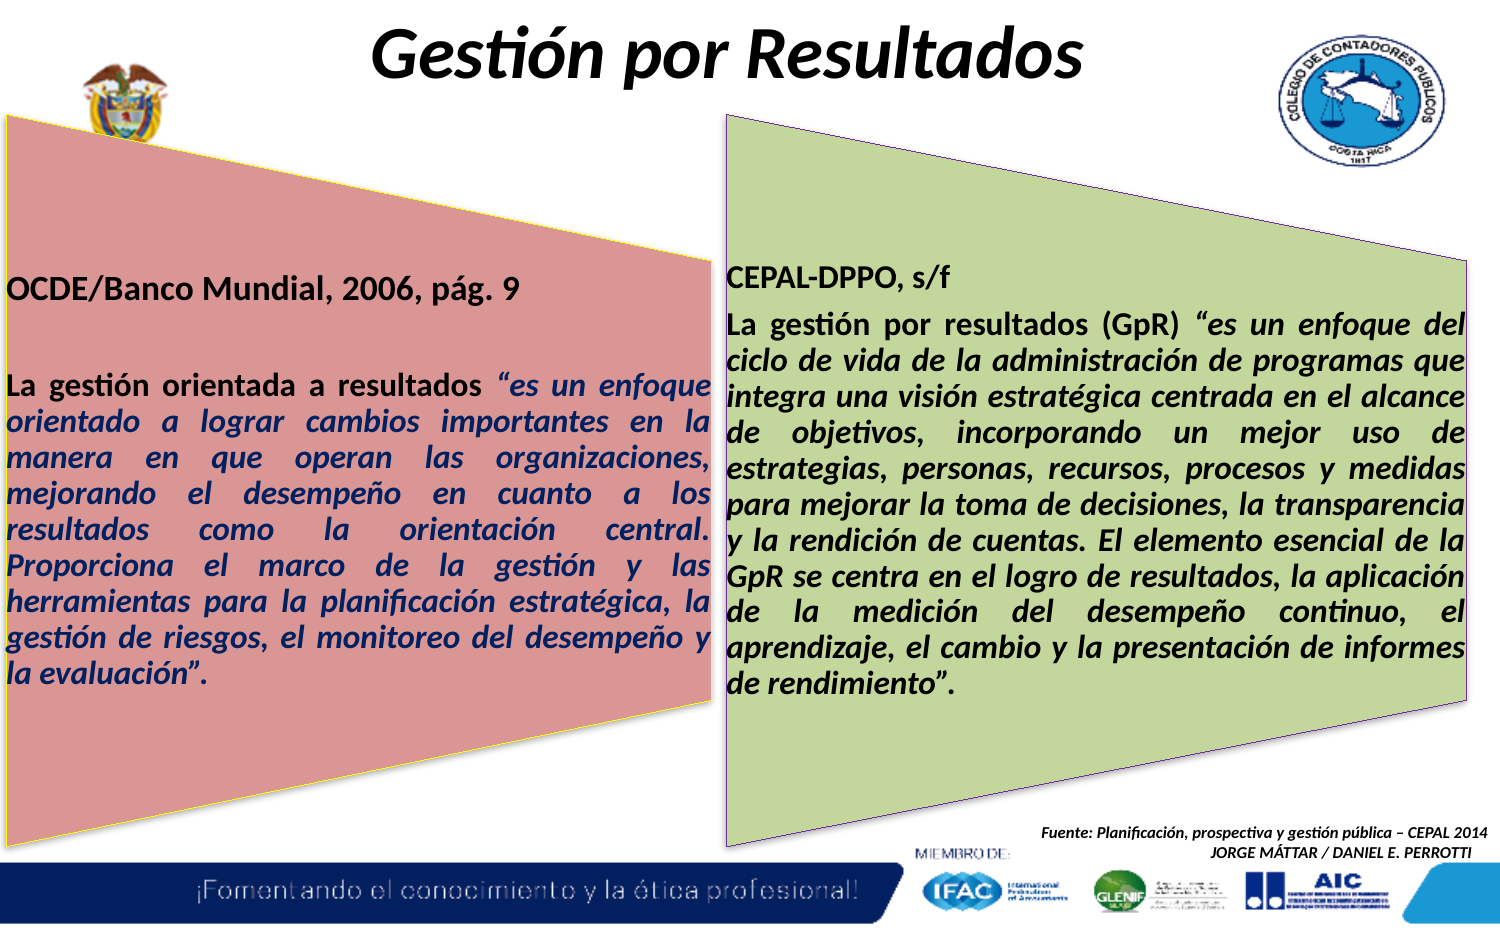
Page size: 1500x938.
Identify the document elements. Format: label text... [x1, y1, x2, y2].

text_box Fuente: Planificación, prospectiva y gestión pública – CEPAL 2014 JORGE MÁTTAR / DANIEL E. PERROTTI [992, 854, 1500, 870]
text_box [5, 114, 1500, 847]
picture [0, 0, 1500, 938]
text_box Gestión por Resultados [194, 0, 1261, 101]
